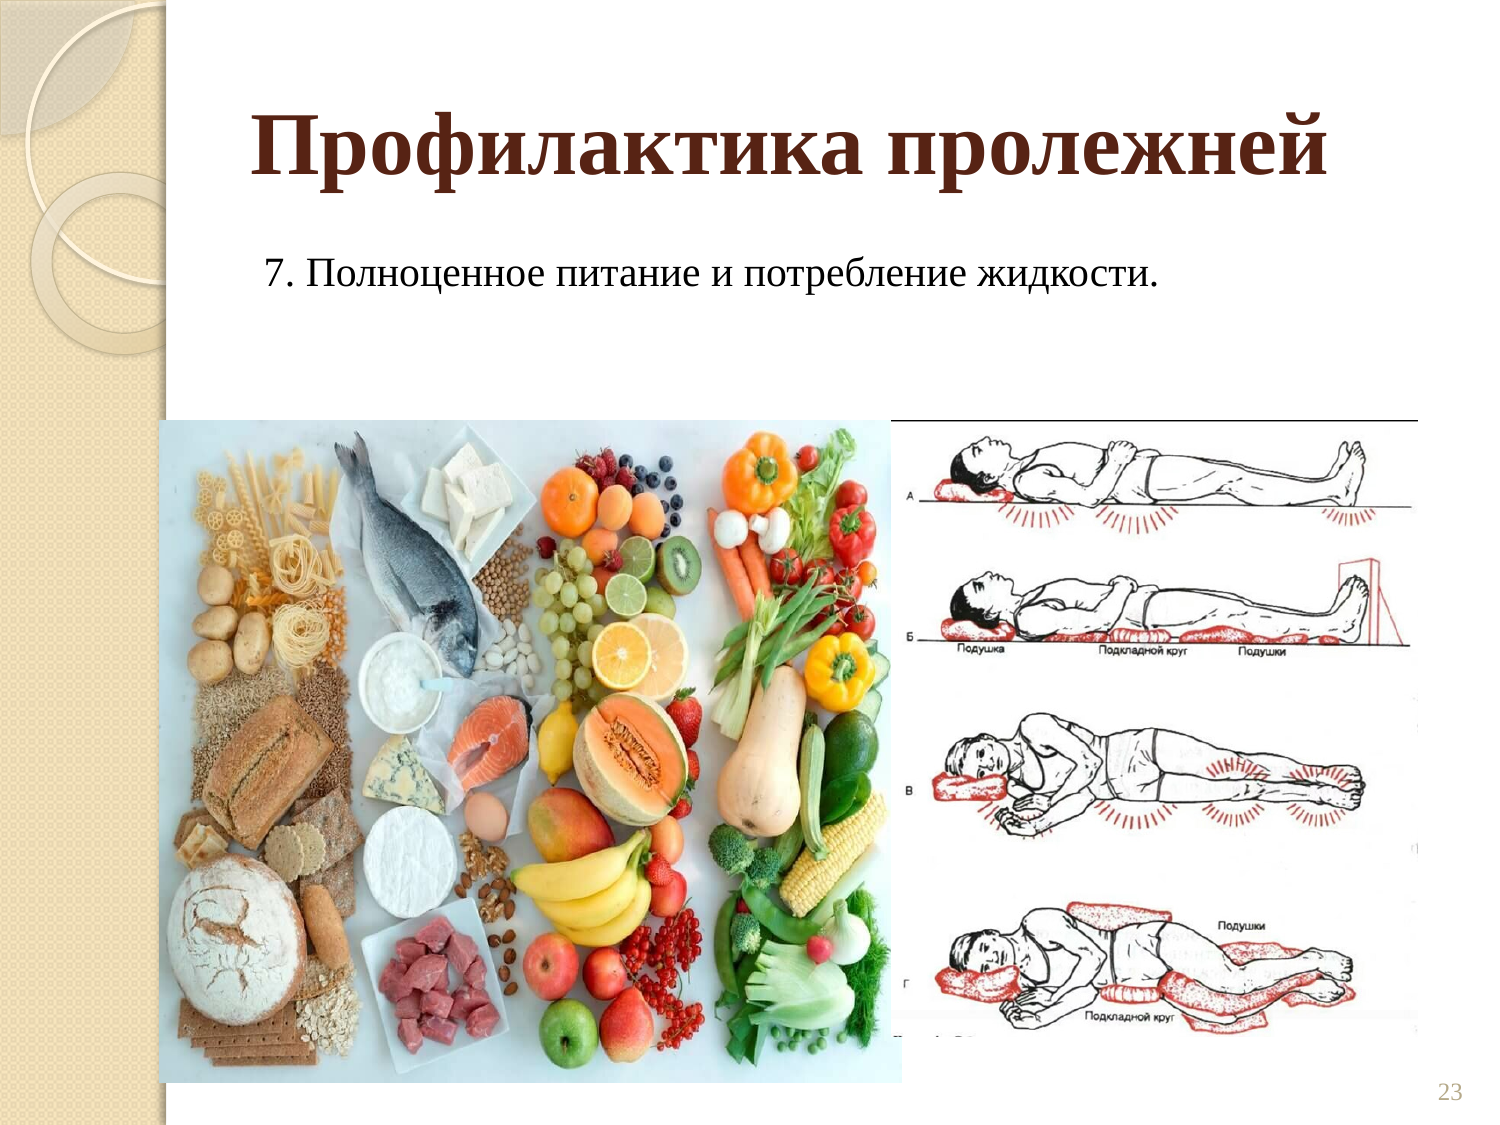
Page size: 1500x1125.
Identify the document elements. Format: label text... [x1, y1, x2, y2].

list 7. Полноценное питание и потребление жидкости. [235, 237, 1466, 1025]
slide_number 23 [1413, 1034, 1488, 1113]
title Профилактика пролежней [235, 45, 1466, 233]
picture [159, 420, 1418, 1083]
